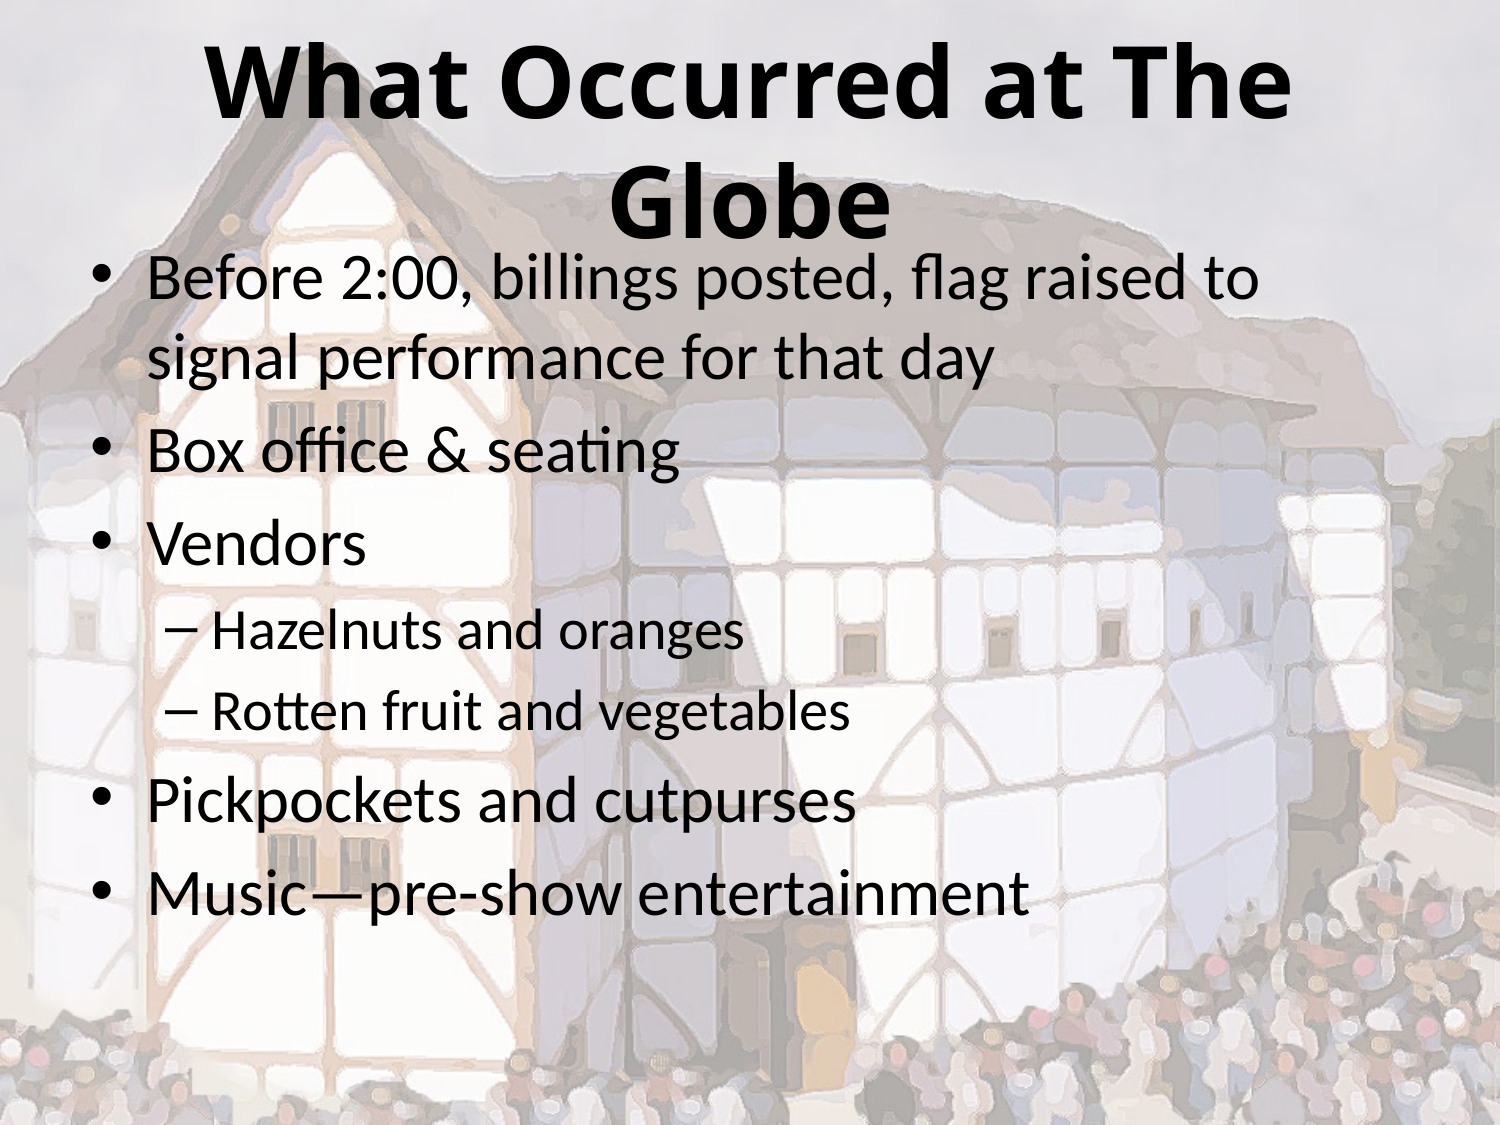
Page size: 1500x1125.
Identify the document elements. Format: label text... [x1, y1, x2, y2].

list Before 2:00, billings posted, flag raised to signal performance for that day Box office & seating Vendors Hazelnuts and oranges Rotten fruit and vegetables Pickpockets and cutpurses Music—pre-show entertainment [74, 224, 1426, 1076]
title What Occurred at The Globe [74, 44, 1426, 224]
